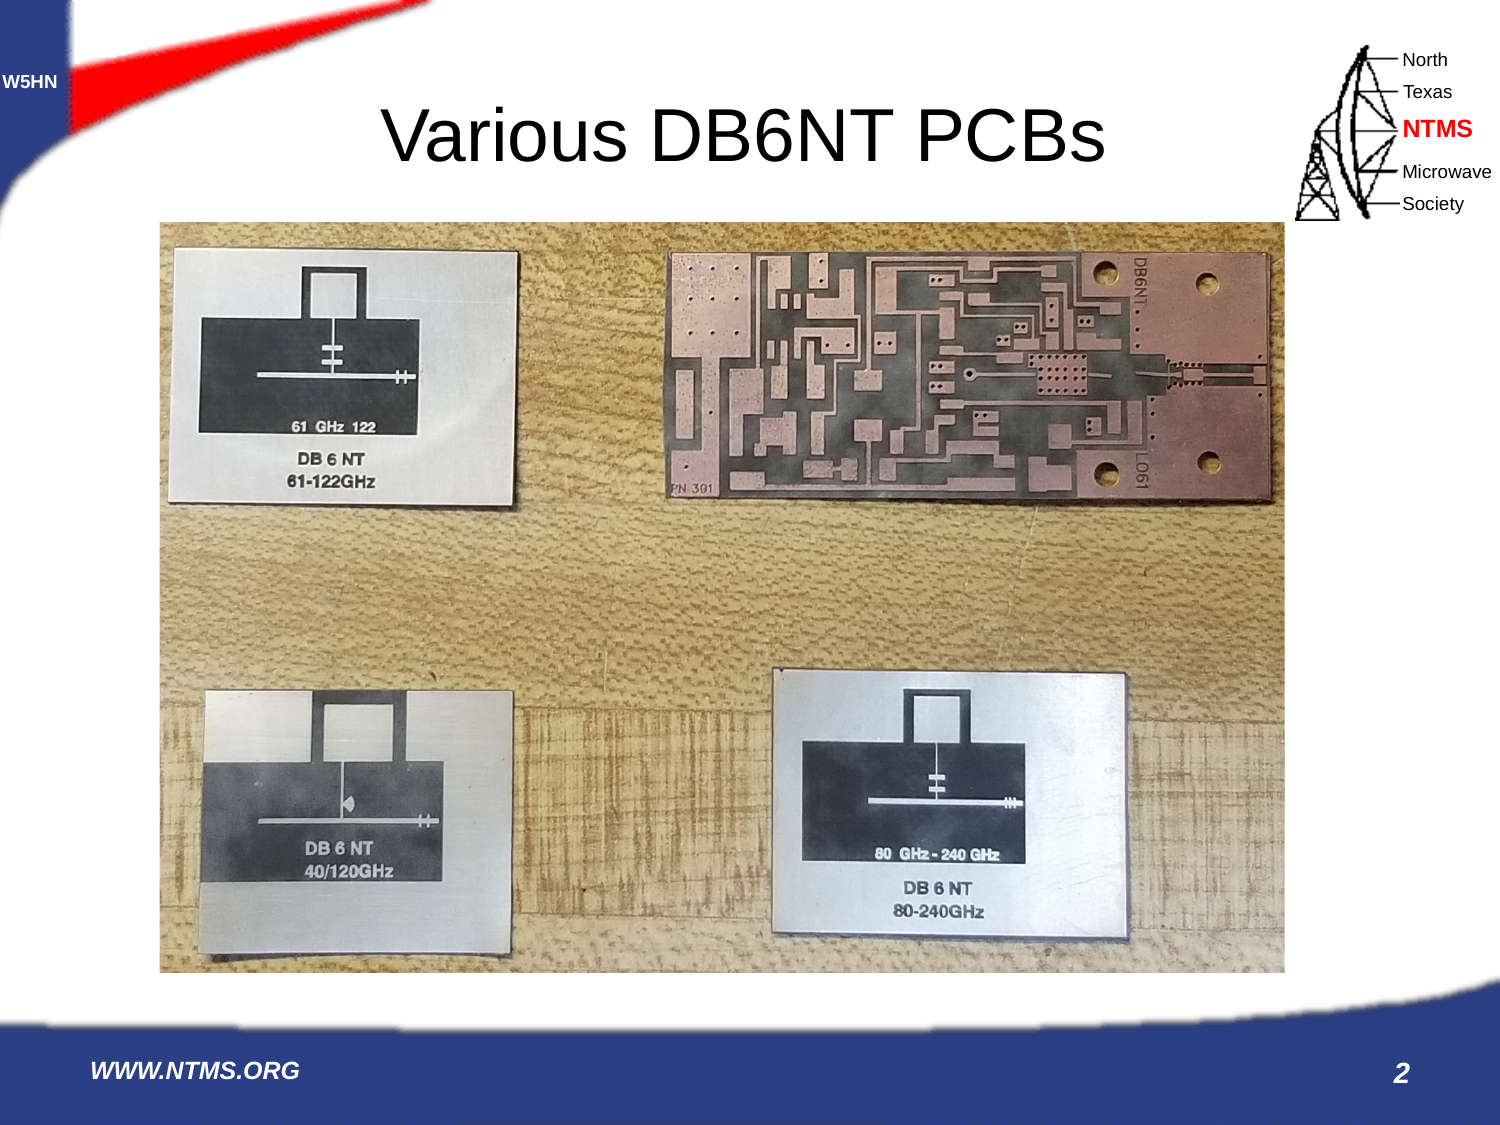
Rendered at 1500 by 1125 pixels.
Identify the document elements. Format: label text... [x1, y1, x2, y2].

footer WWW.NTMS.ORG [74, 1046, 551, 1125]
picture [0, 0, 1500, 1125]
title Various DB6NT PCBs [212, 37, 1275, 220]
slide_number 2 [1074, 1046, 1426, 1125]
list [159, 222, 1285, 973]
